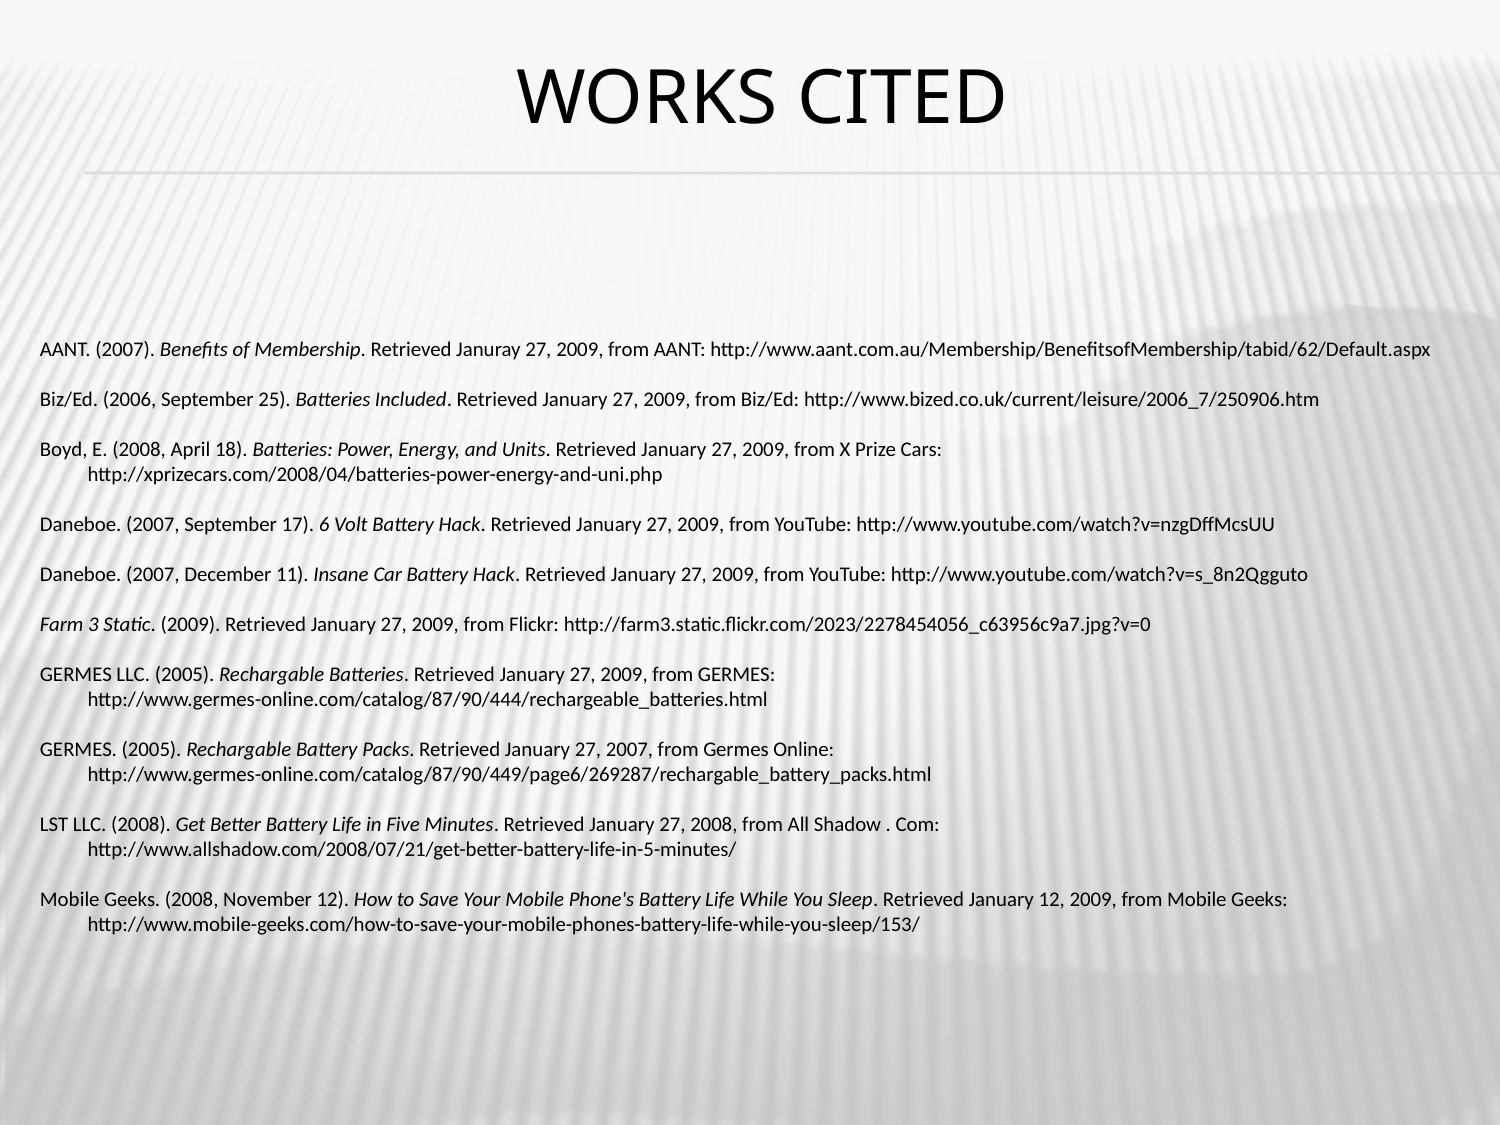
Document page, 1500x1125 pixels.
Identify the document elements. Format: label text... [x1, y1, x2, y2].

text_box AANT. (2007). Benefits of Membership. Retrieved Januray 27, 2009, from AANT: http://www.aant.com.au/Membership/BenefitsofMembership/tabid/62/Default.aspx Biz/Ed. (2006, September 25). Batteries Included. Retrieved January 27, 2009, from Biz/Ed: http://www.bized.co.uk/current/leisure/2006_7/250906.htm Boyd, E. (2008, April 18). Batteries: Power, Energy, and Units. Retrieved January 27, 2009, from X Prize Cars: http://xprizecars.com/2008/04/batteries-power-energy-and-uni.php Daneboe. (2007, September 17). 6 Volt Battery Hack. Retrieved January 27, 2009, from YouTube: http://www.youtube.com/watch?v=nzgDffMcsUU Daneboe. (2007, December 11). Insane Car Battery Hack. Retrieved January 27, 2009, from YouTube: http://www.youtube.com/watch?v=s_8n2Qgguto Farm 3 Static. (2009). Retrieved January 27, 2009, from Flickr: http://farm3.static.flickr.com/2023/2278454056_c63956c9a7.jpg?v=0 GERMES LLC. (2005). Rechargable Batteries. Retrieved January 27, 2009, from GERMES: http://www.germes-online.com/catalog/87/90/444/rechargeable_batteries.html GERMES. (2005). Rechargable Battery Packs. Retrieved January 27, 2007, from Germes Online: http://www.germes-online.com/catalog/87/90/449/page6/269287/rechargable_battery_packs.html LST LLC. (2008). Get Better Battery Life in Five Minutes. Retrieved January 27, 2008, from All Shadow . Com: http://www.allshadow.com/2008/07/21/get-better-battery-life-in-5-minutes/ Mobile Geeks. (2008, November 12). How to Save Your Mobile Phone's Battery Life While You Sleep. Retrieved January 12, 2009, from Mobile Geeks: http://www.mobile-geeks.com/how-to-save-your-mobile-phones-battery-life-while-you-sleep/153/ [24, 328, 1463, 968]
title WORKS CITED [50, 24, 1475, 163]
